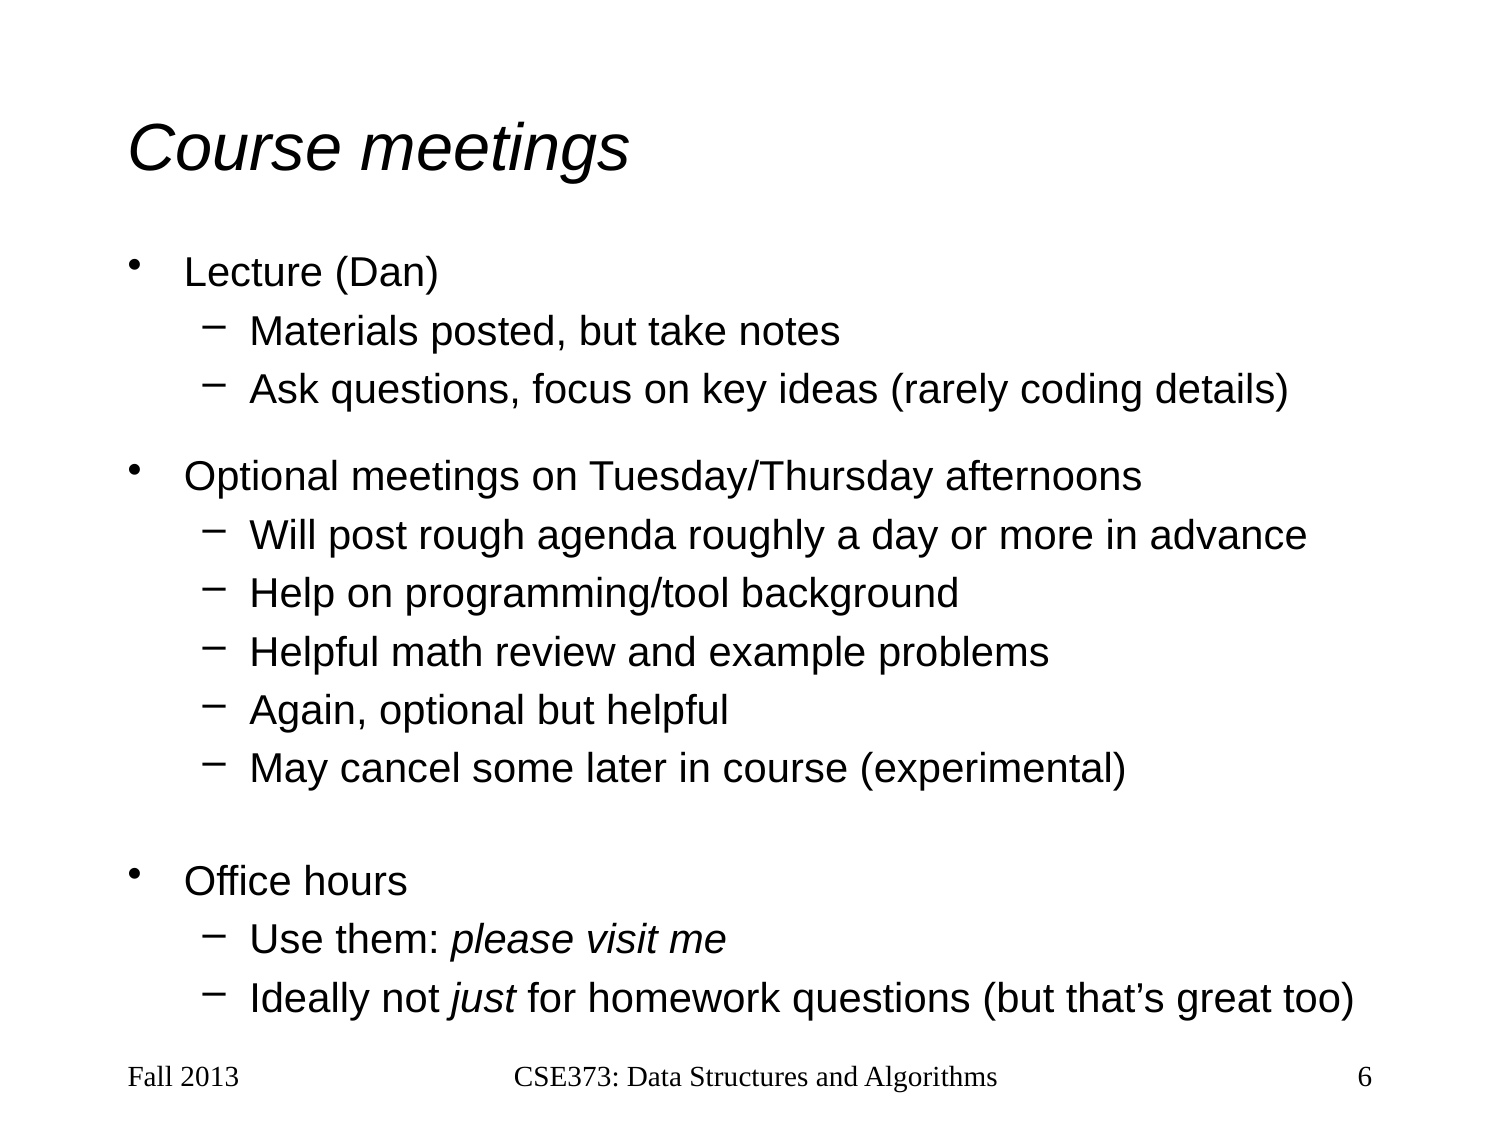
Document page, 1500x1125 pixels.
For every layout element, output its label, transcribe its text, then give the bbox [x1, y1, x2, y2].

footer CSE373: Data Structures and Algorithms [474, 1049, 1038, 1125]
title Course meetings [112, 49, 1388, 237]
slide_number Fall 2013 [112, 1049, 426, 1125]
list Lecture (Dan) Materials posted, but take notes Ask questions, focus on key ideas (rarely coding details) Optional meetings on Tuesday/Thursday afternoons Will post rough agenda roughly a day or more in advance Help on programming/tool background Helpful math review and example problems Again, optional but helpful May cancel some later in course (experimental) Office hours Use them: please visit me Ideally not just for homework questions (but that’s great too) [112, 237, 1388, 1026]
slide_number 6 [1074, 1049, 1388, 1125]
